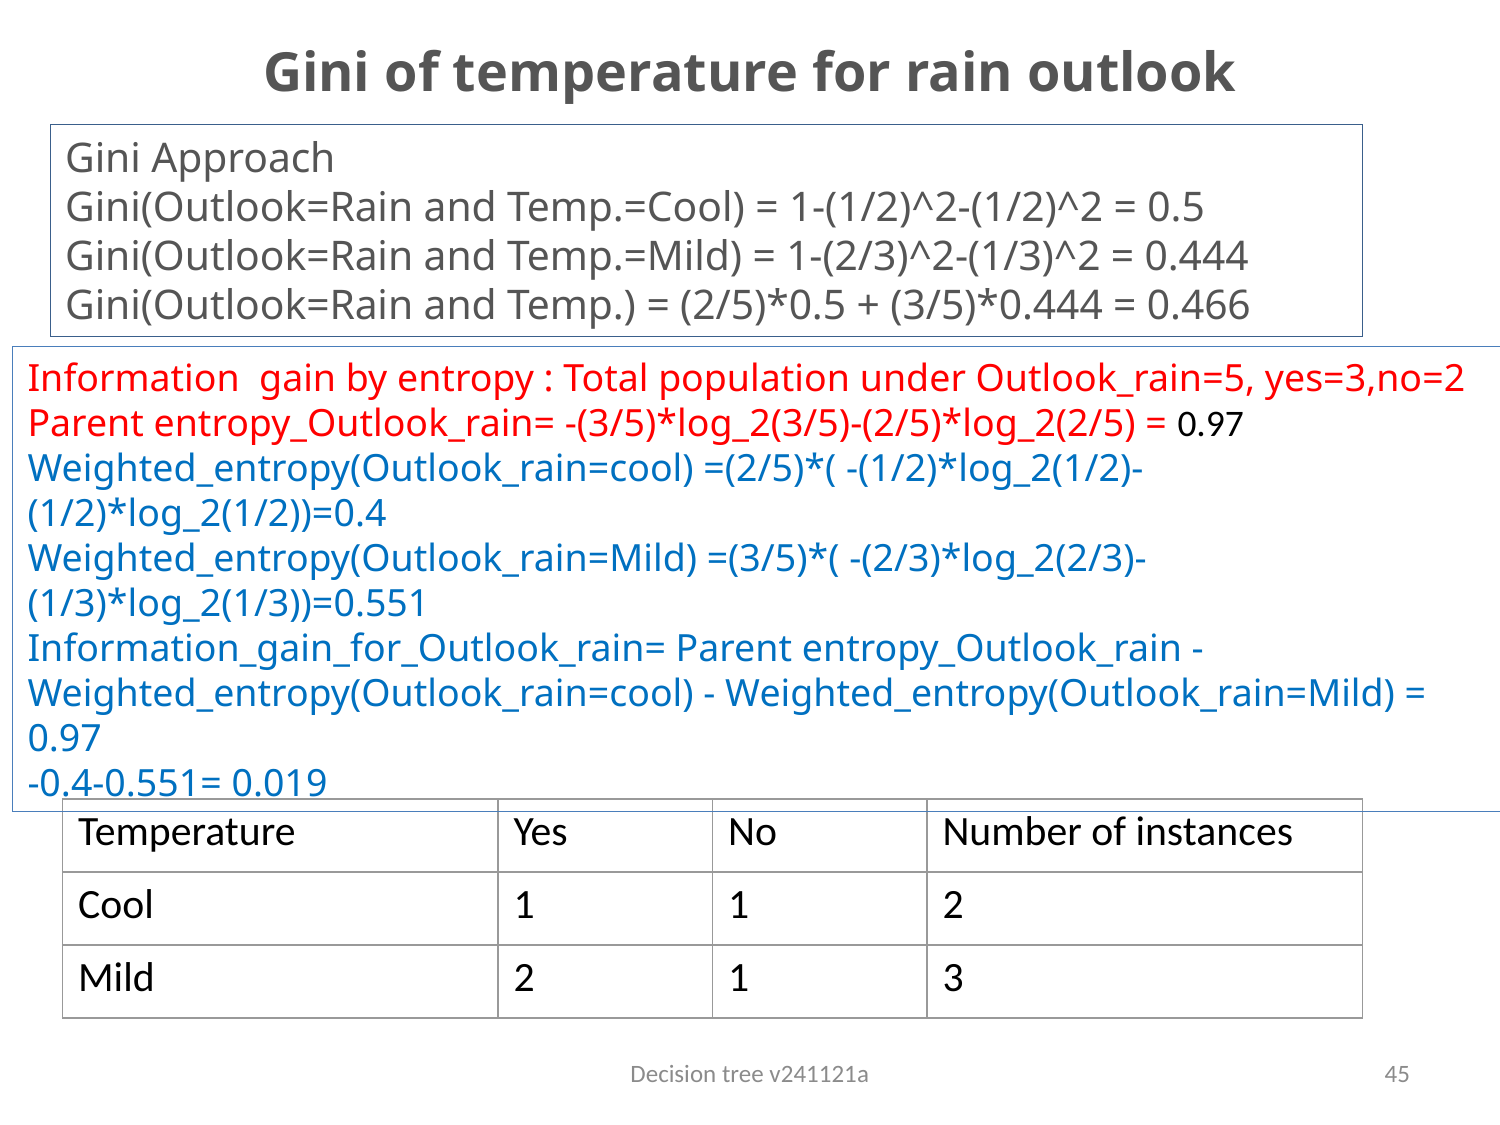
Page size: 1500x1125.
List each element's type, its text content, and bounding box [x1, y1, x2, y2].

table_header Number of instances [928, 812, 1362, 871]
table_cell 1 [713, 873, 926, 944]
table_cell 1 [499, 873, 712, 944]
title Gini of temperature for rain outlook [75, 30, 1425, 111]
table_header No [713, 812, 926, 871]
table_cell Mild [63, 946, 497, 1017]
text_box Information gain by entropy : Total population under Outlook_rain=5, yes=3,no=2 Parent entropy_Outlook_rain= -(3/5)*log_2(3/5)-(2/5)*log_2(2/5) = 0.97 Weighted_entropy(Outlook_rain=cool) =(2/5)*( -(1/2)*log_2(1/2)- (1/2)*log_2(1/2))=0.4 Weighted_entropy(Outlook_rain=Mild) =(3/5)*( -(2/3)*log_2(2/3)- (1/3)*log_2(1/3))=0.551 Information_gain_for_Outlook_rain= Parent entropy_Outlook_rain - Weighted_entropy(Outlook_rain=cool) - Weighted_entropy(Outlook_rain=Mild) = 0.97 -0.4-0.551= 0.019 [12, 346, 1500, 812]
table_header Yes [499, 812, 712, 871]
table_header Temperature [63, 812, 497, 871]
list Gini Approach Gini(Outlook=Rain and Temp.=Cool) = 1-(1/2)^2-(1/2)^2 = 0.5 Gini(Outlook=Rain and Temp.=Mild) = 1-(2/3)^2-(1/3)^2 = 0.444 Gini(Outlook=Rain and Temp.) = (2/5)*0.5 + (3/5)*0.444 = 0.466 [50, 124, 1363, 337]
table_cell 2 [928, 873, 1362, 944]
footer Decision tree v241121a [512, 1042, 988, 1103]
table_cell 2 [499, 946, 712, 1017]
slide_number 45 [1074, 1042, 1425, 1103]
table_cell Cool [63, 873, 497, 944]
table_cell 3 [928, 946, 1362, 1017]
table_cell 1 [713, 946, 926, 1017]
